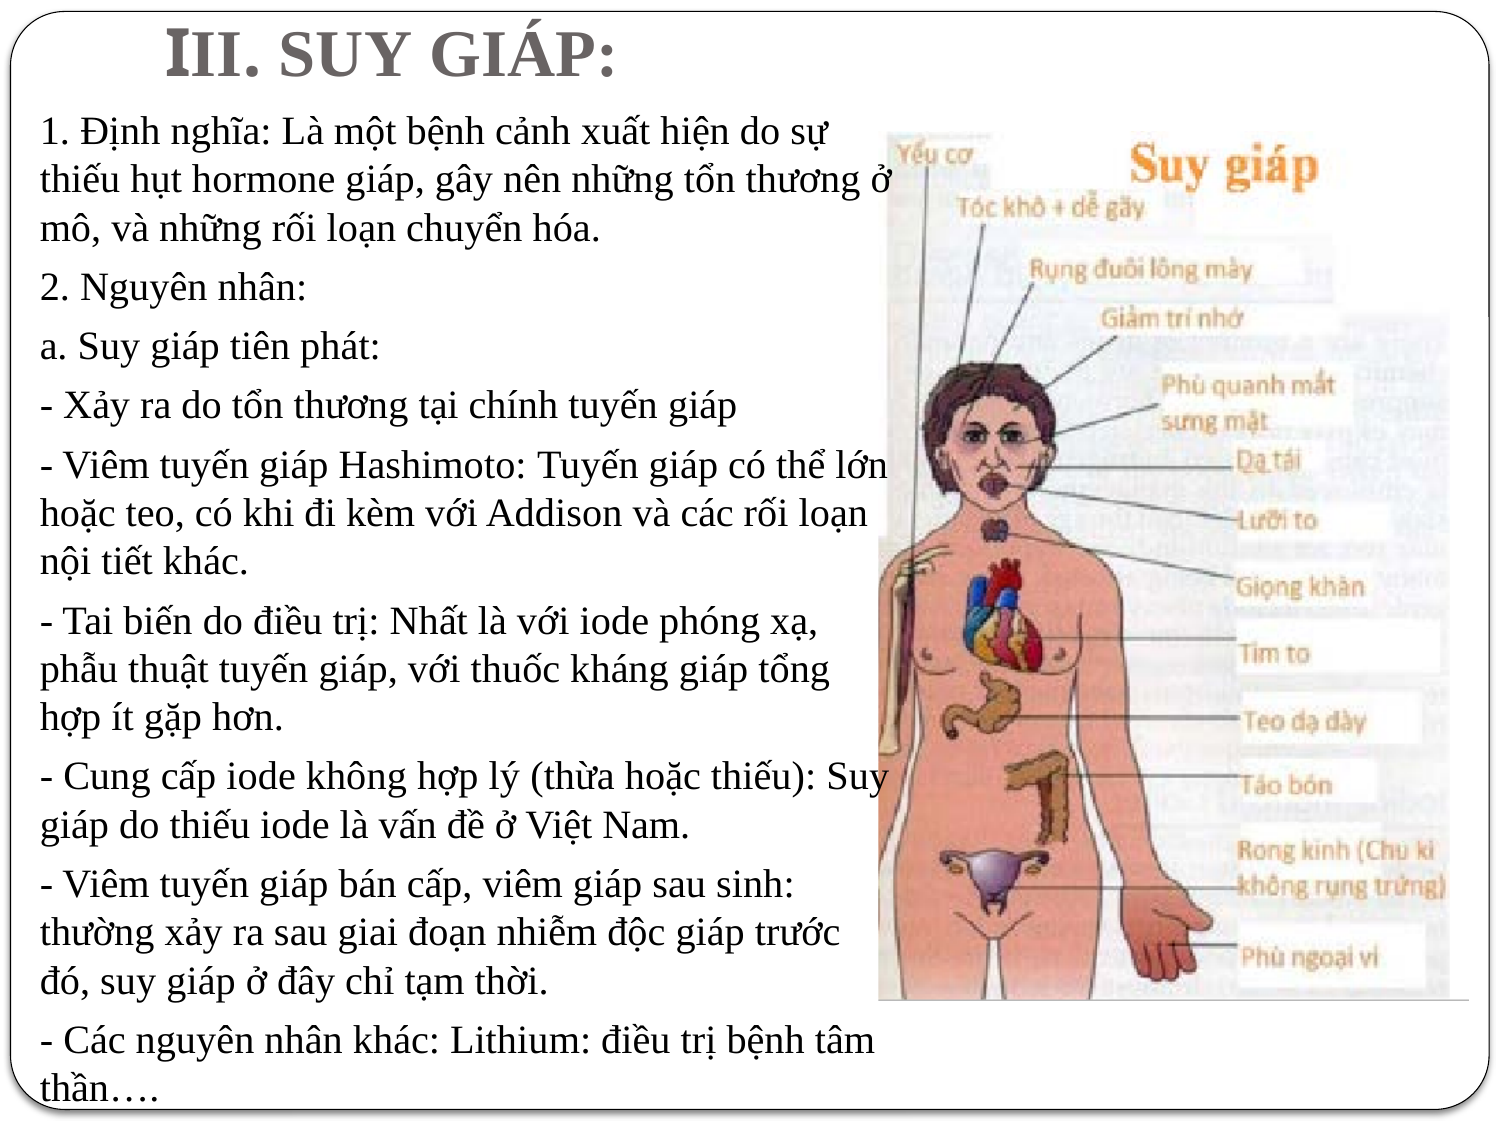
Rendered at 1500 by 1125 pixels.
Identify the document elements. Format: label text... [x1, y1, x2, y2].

picture [877, 131, 1470, 1002]
list 1. Định nghĩa: Là một bệnh cảnh xuất hiện do sự thiếu hụt hormone giáp, gây nên những tổn thương ở mô, và những rối loạn chuyển hóa. 2. Nguyên nhân: a. Suy giáp tiên phát: - Xảy ra do tổn thương tại chính tuyến giáp - Viêm tuyến giáp Hashimoto: Tuyến giáp có thể lớn hoặc teo, có khi đi kèm với Addison và các rối loạn nội tiết khác. - Tai biến do điều trị: Nhất là với iode phóng xạ, phẫu thuật tuyến giáp, với thuốc kháng giáp tổng hợp ít gặp hơn. - Cung cấp iode không hợp lý (thừa hoặc thiếu): Suy giáp do thiếu iode là vấn đề ở Việt Nam. - Viêm tuyến giáp bán cấp, viêm giáp sau sinh: thường xảy ra sau giai đoạn nhiễm độc giáp trước đó, suy giáp ở đây chỉ tạm thời. - Các nguyên nhân khác: Lithium: điều trị bệnh tâm thần…. [24, 37, 913, 1125]
title III. SUY GIÁP: [150, 0, 1425, 105]
